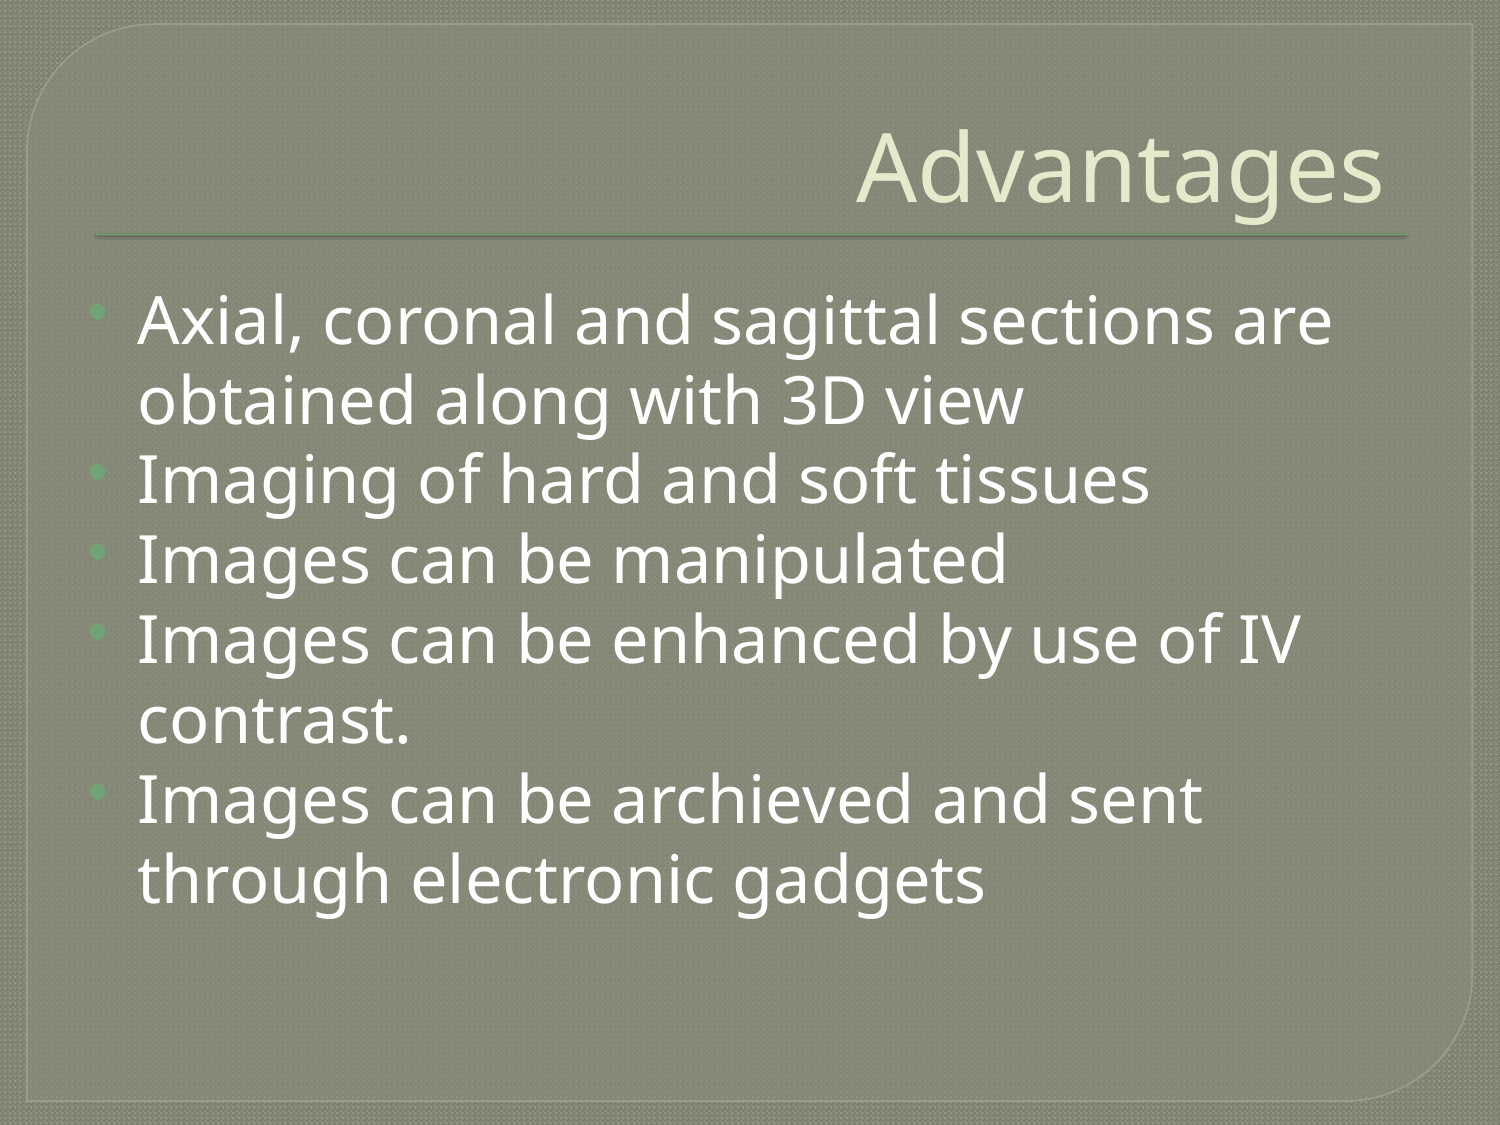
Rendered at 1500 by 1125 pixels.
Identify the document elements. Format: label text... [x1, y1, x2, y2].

title Advantages [75, 41, 1425, 230]
list Axial, coronal and sagittal sections are obtained along with 3D view Imaging of hard and soft tissues Images can be manipulated Images can be enhanced by use of IV contrast. Images can be archieved and sent through electronic gadgets [75, 270, 1425, 1013]
